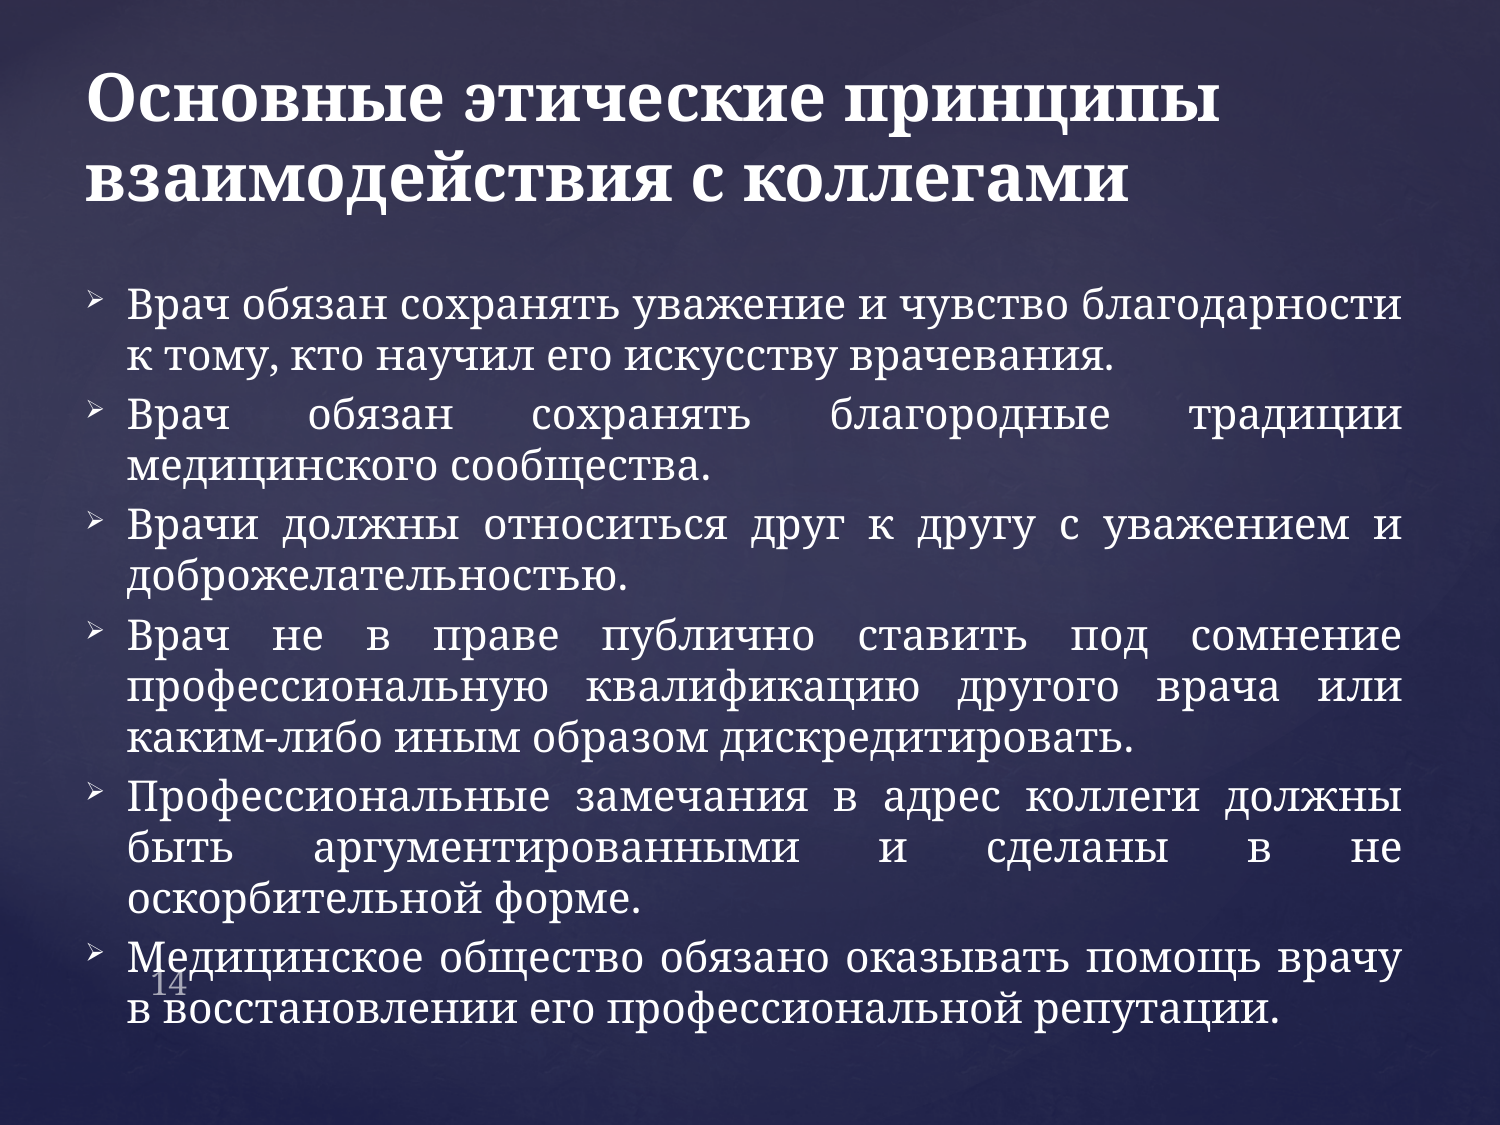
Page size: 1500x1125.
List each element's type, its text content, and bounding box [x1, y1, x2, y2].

title Основные этические принципы взаимодействия с коллегами [70, 152, 1430, 303]
list Врач обязан сохранять уважение и чувство благодарности к тому, кто научил его искусству врачевания. Врач обязан сохранять благородные традиции медицинского сообщества. Врачи должны относиться друг к другу с уважением и доброжелательностью. Врач не в праве публично ставить под сомнение профессиональную квалификацию другого врача или каким-либо иным образом дискредитировать. Профессиональные замечания в адрес коллеги должны быть аргументированными и сделаны в не оскорбительной форме. Медицинское общество обязано оказывать помощь врачу в восстановлении его профессиональной репутации. [70, 303, 1418, 1067]
slide_number 14 [135, 958, 485, 1009]
